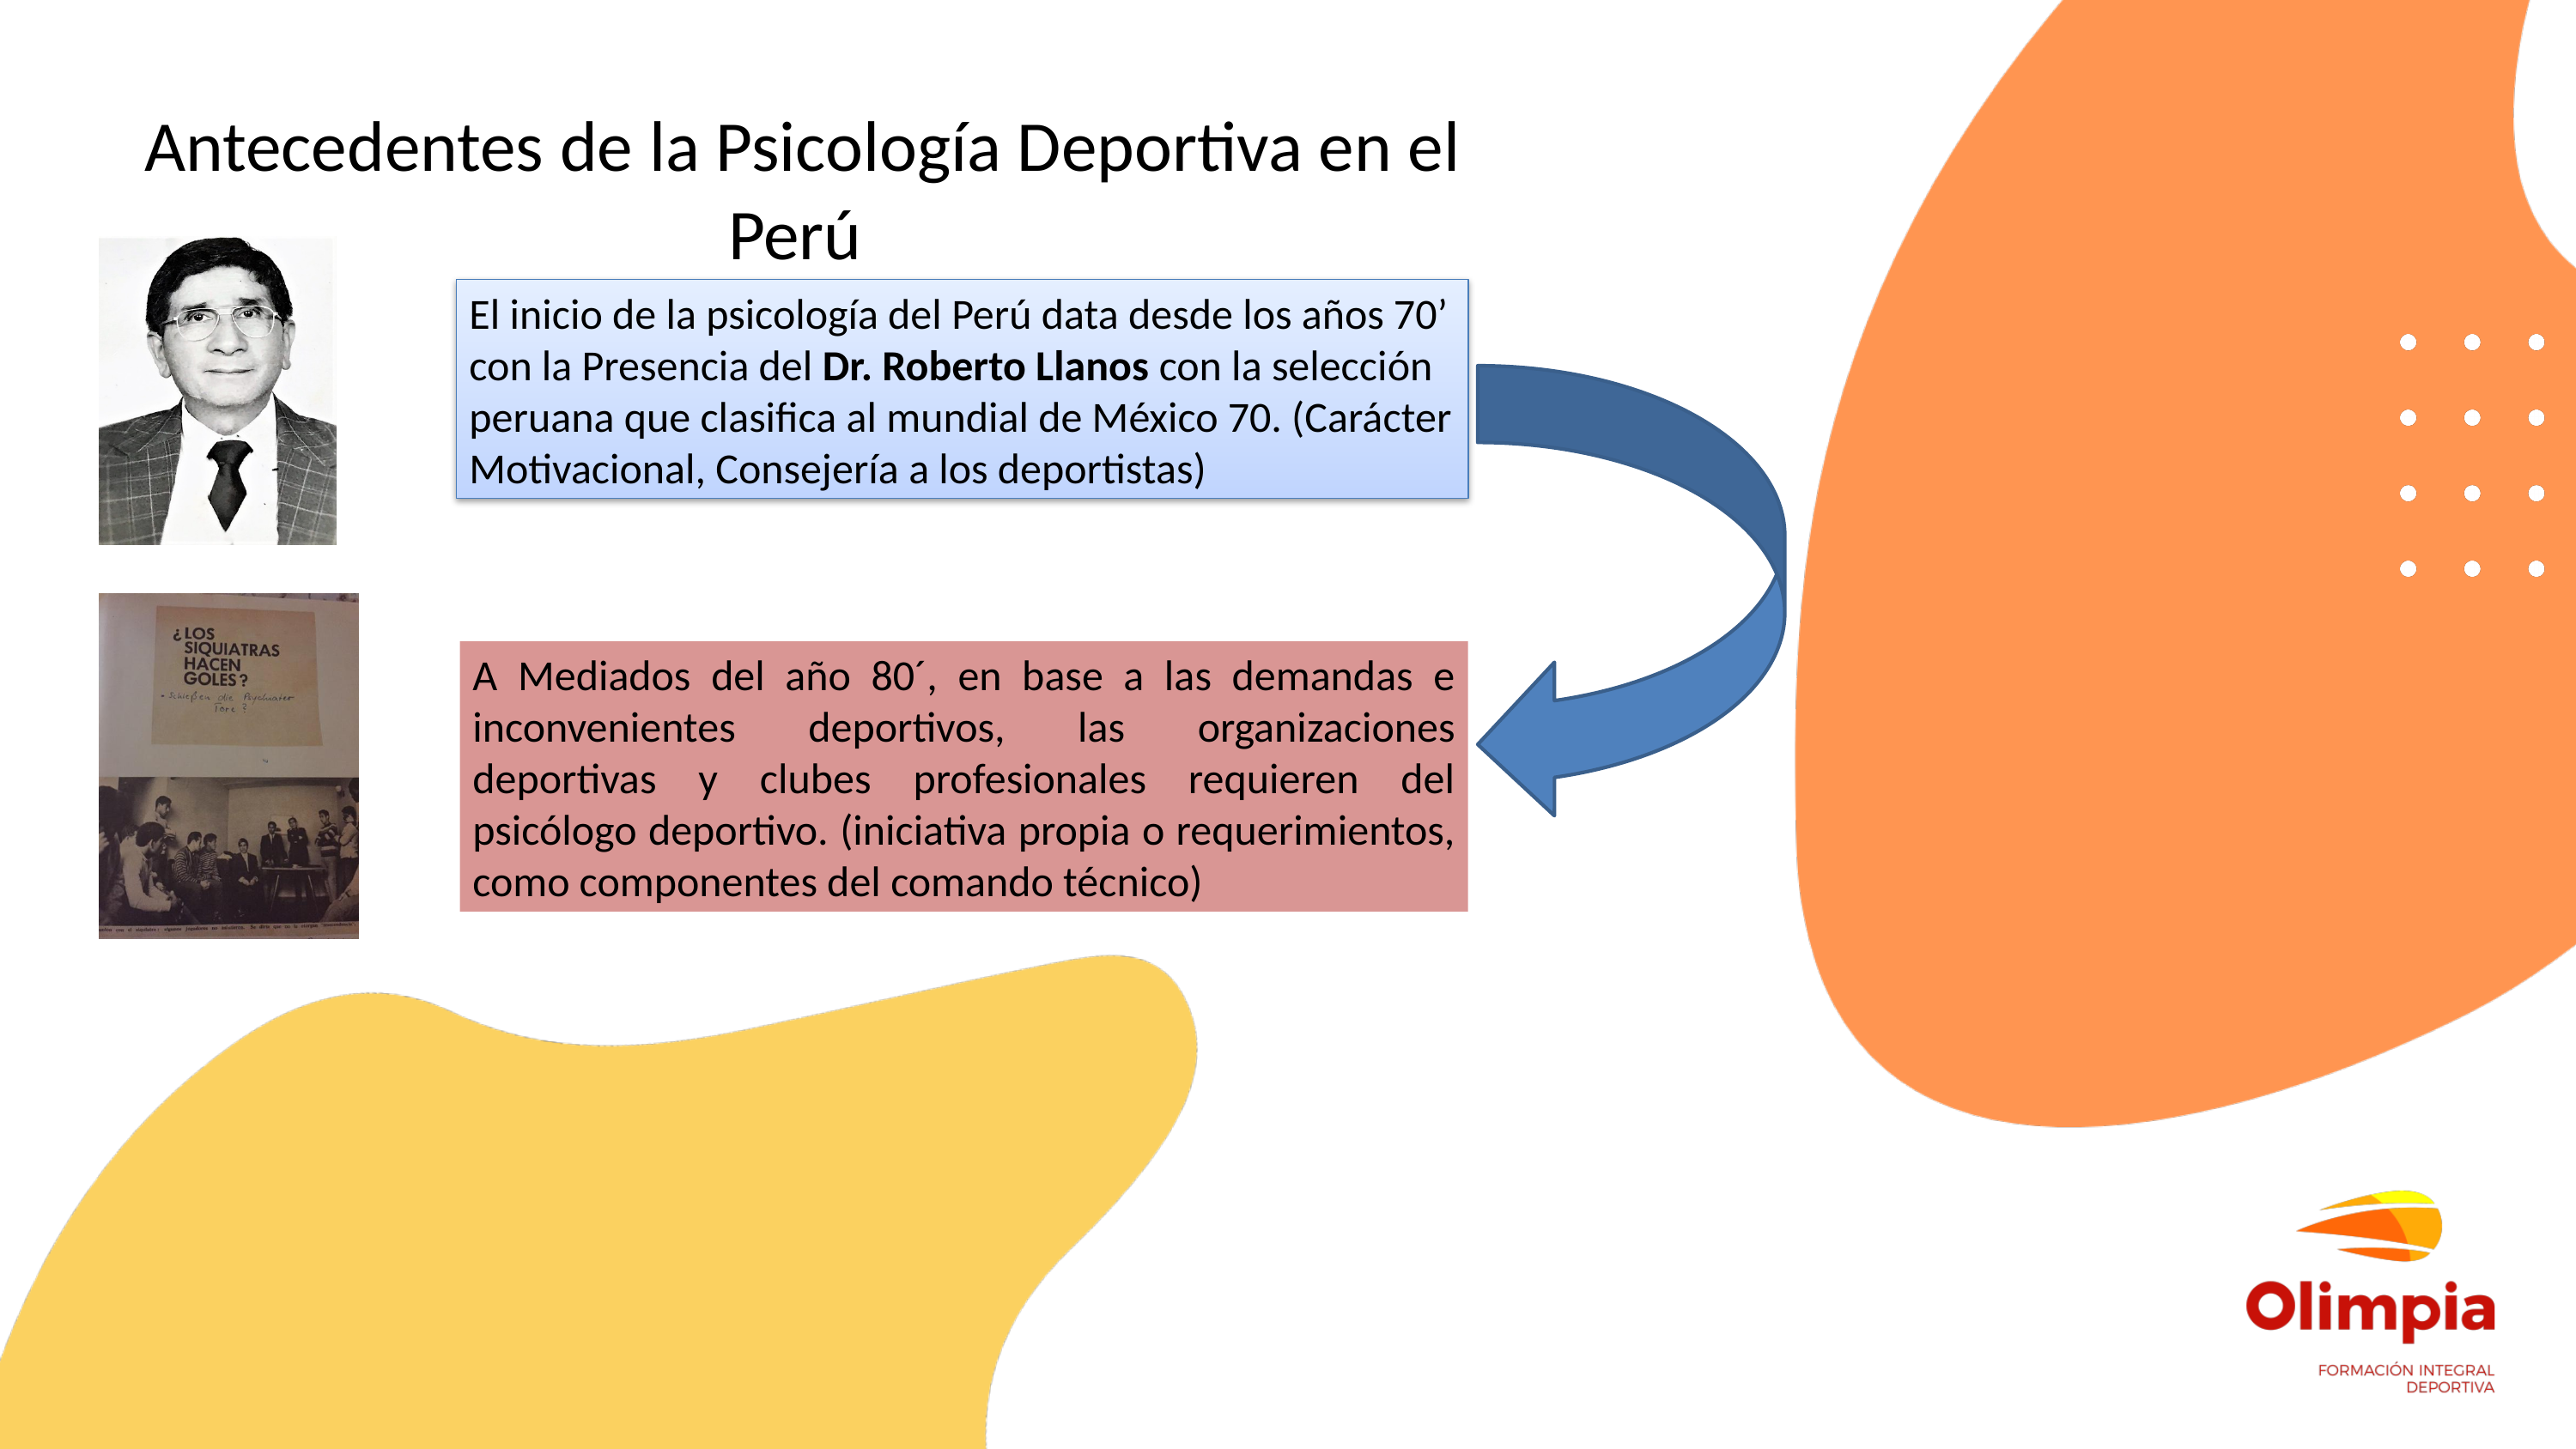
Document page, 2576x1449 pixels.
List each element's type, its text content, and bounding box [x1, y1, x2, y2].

text_box El inicio de la psicología del Perú data desde los años 70’ con la Presencia del Dr. Roberto Llanos con la selección peruana que clasifica al mundial de México 70. (Carácter Motivacional, Consejería a los deportistas) [456, 279, 1469, 499]
text_box A Mediados del año 80´, en base a las demandas e inconvenientes deportivos, las organizaciones deportivas y clubes profesionales requieren del psicólogo deportivo. (iniciativa propia o requerimientos, como componentes del comando técnico) [459, 641, 1468, 912]
text_box Antecedentes de la Psicología Deportiva en el Perú [60, 90, 1546, 281]
picture [0, 593, 1229, 1449]
picture [99, 235, 337, 545]
text_box [1475, 363, 1787, 818]
picture [2238, 1183, 2505, 1406]
picture [1794, 0, 2576, 1131]
